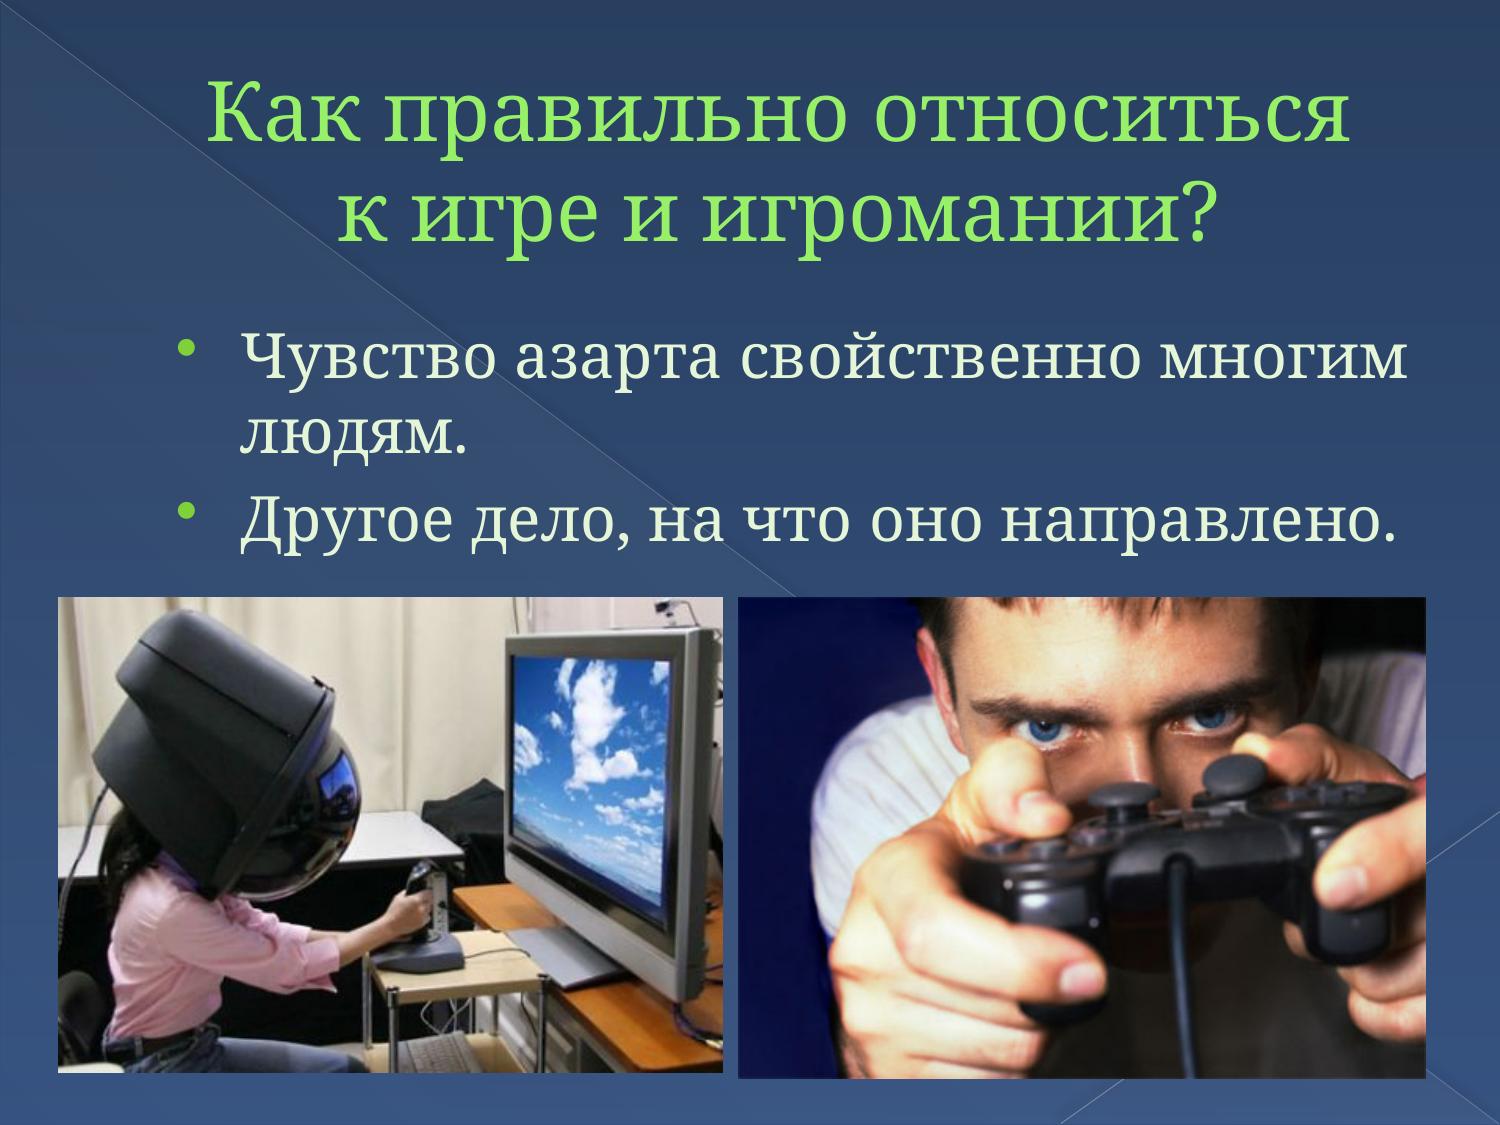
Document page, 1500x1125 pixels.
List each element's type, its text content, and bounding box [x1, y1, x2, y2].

picture [58, 597, 723, 1073]
list Чувство азарта свойственно многим людям. Другое дело, на что оно направлено. [152, 308, 1426, 598]
title Как правильно относиться к игре и игромании? [75, 43, 1425, 274]
picture [737, 597, 1426, 1080]
